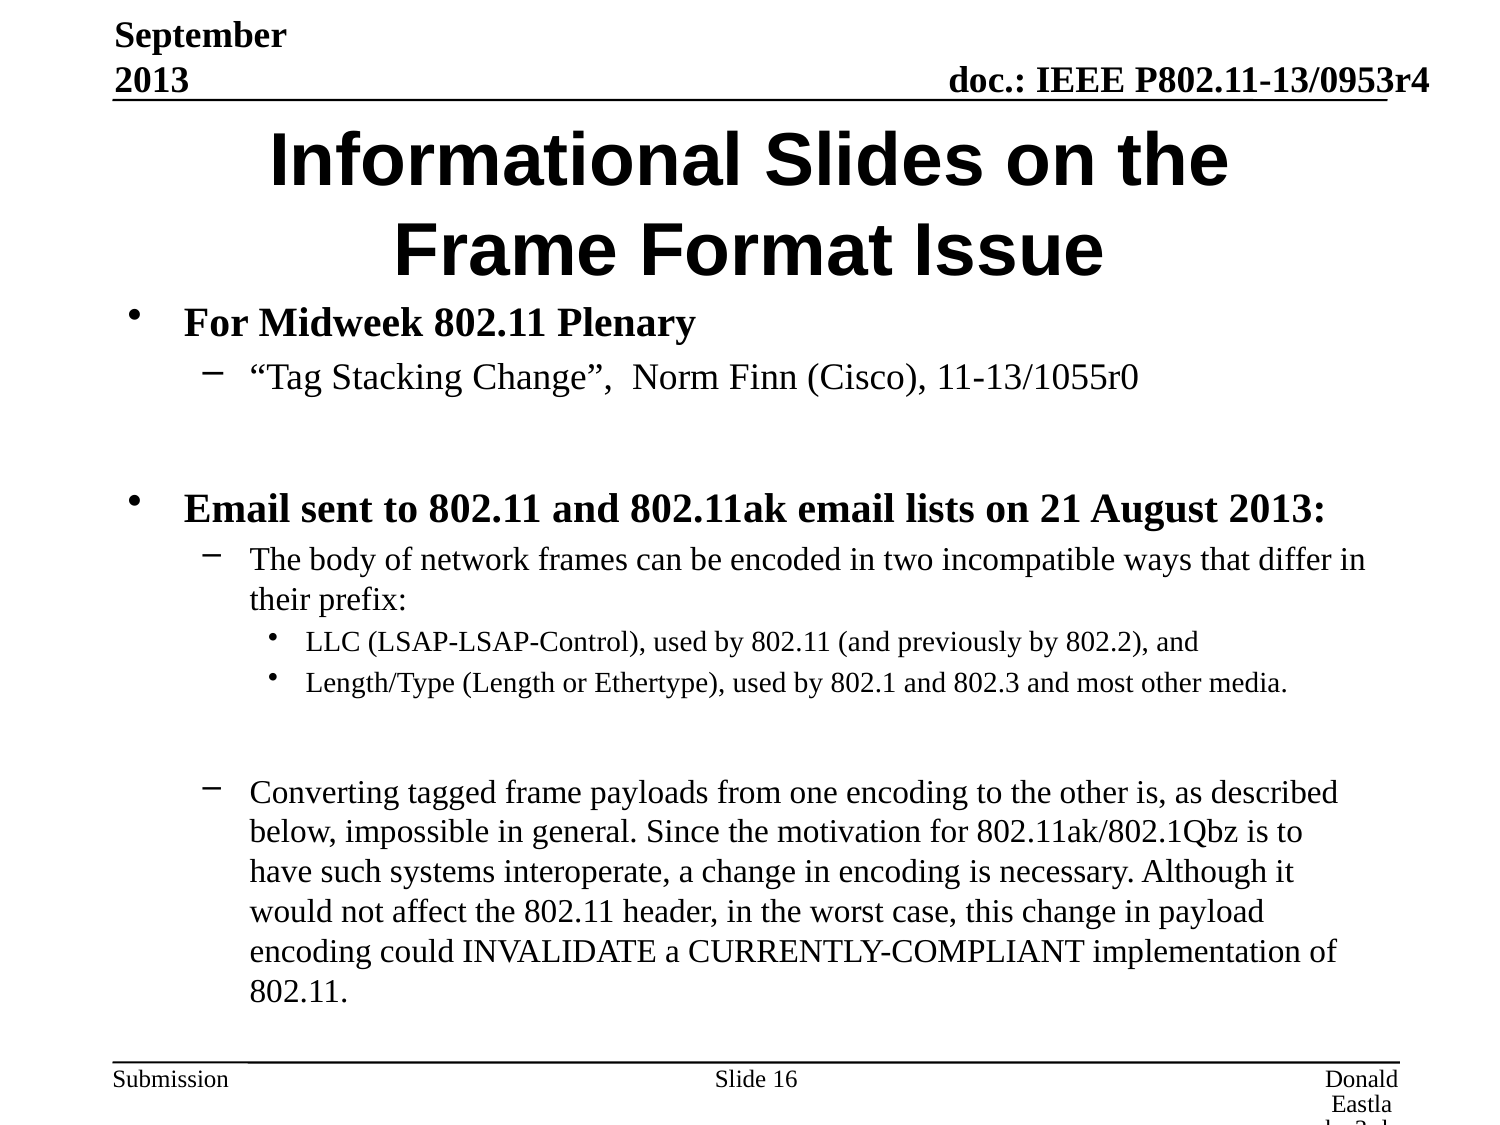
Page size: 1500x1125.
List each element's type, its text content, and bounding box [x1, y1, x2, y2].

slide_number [114, 54, 290, 100]
slide_number Slide 16 [712, 1062, 800, 1093]
list For Midweek 802.11 Plenary “Tag Stacking Change”, Norm Finn (Cisco), 11-13/1055r0 Email sent to 802.11 and 802.11ak email lists on 21 August 2013: The body of network frames can be encoded in two incompatible ways that differ in their prefix: LLC (LSAP-LSAP-Control), used by 802.11 (and previously by 802.2), and Length/Type (Length or Ethertype), used by 802.1 and 802.3 and most other media. Converting tagged frame payloads from one encoding to the other is, as described below, impossible in general. Since the motivation for 802.11ak/802.1Qbz is to have such systems interoperate, a change in encoding is necessary. Although it would not affect the 802.11 header, in the worst case, this change in payload encoding could INVALIDATE a CURRENTLY-COMPLIANT implementation of 802.11. [112, 287, 1388, 1000]
footer Donald Eastlake 3rd, Huawei Technologies [1325, 1062, 1402, 1093]
title Informational Slides on the Frame Format Issue [112, 112, 1388, 287]
